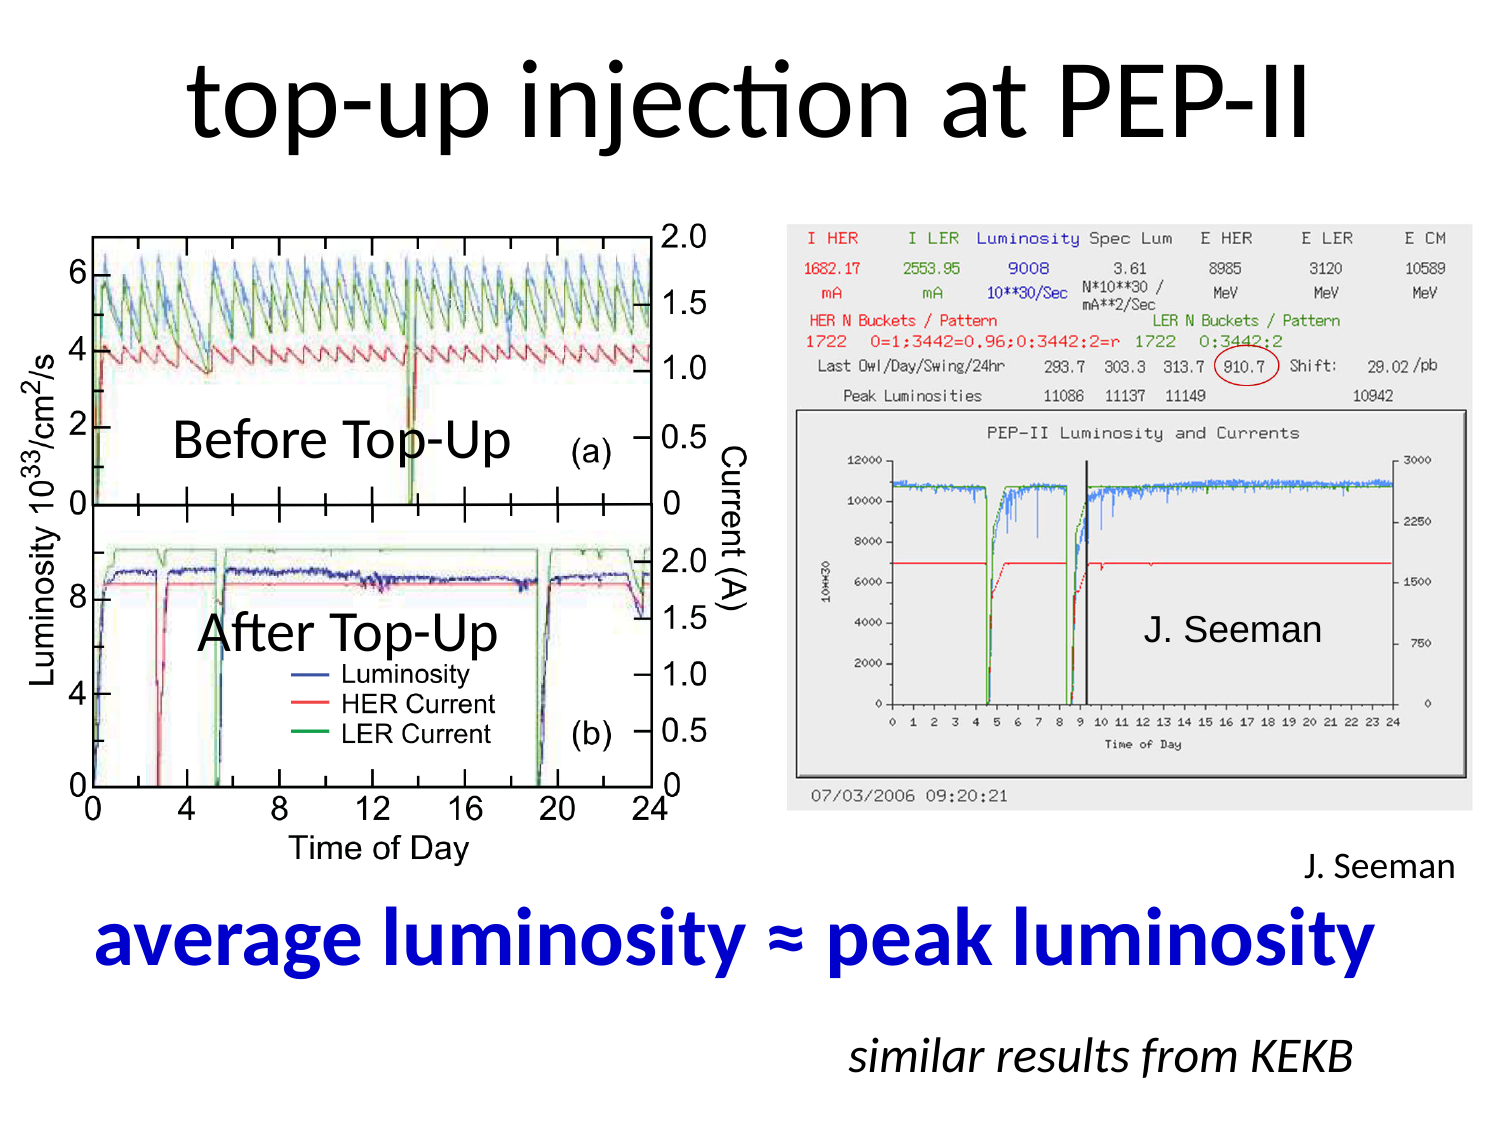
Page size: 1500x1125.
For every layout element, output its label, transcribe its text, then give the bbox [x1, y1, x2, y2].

picture [785, 223, 1473, 811]
text_box average luminosity ≈ peak luminosity [78, 874, 1393, 989]
text_box similar results from KEKB [833, 1015, 1370, 1090]
text_box J. Seeman [1289, 834, 1472, 894]
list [17, 221, 750, 868]
text_box top-up injection at PEP-II [0, 0, 1500, 187]
